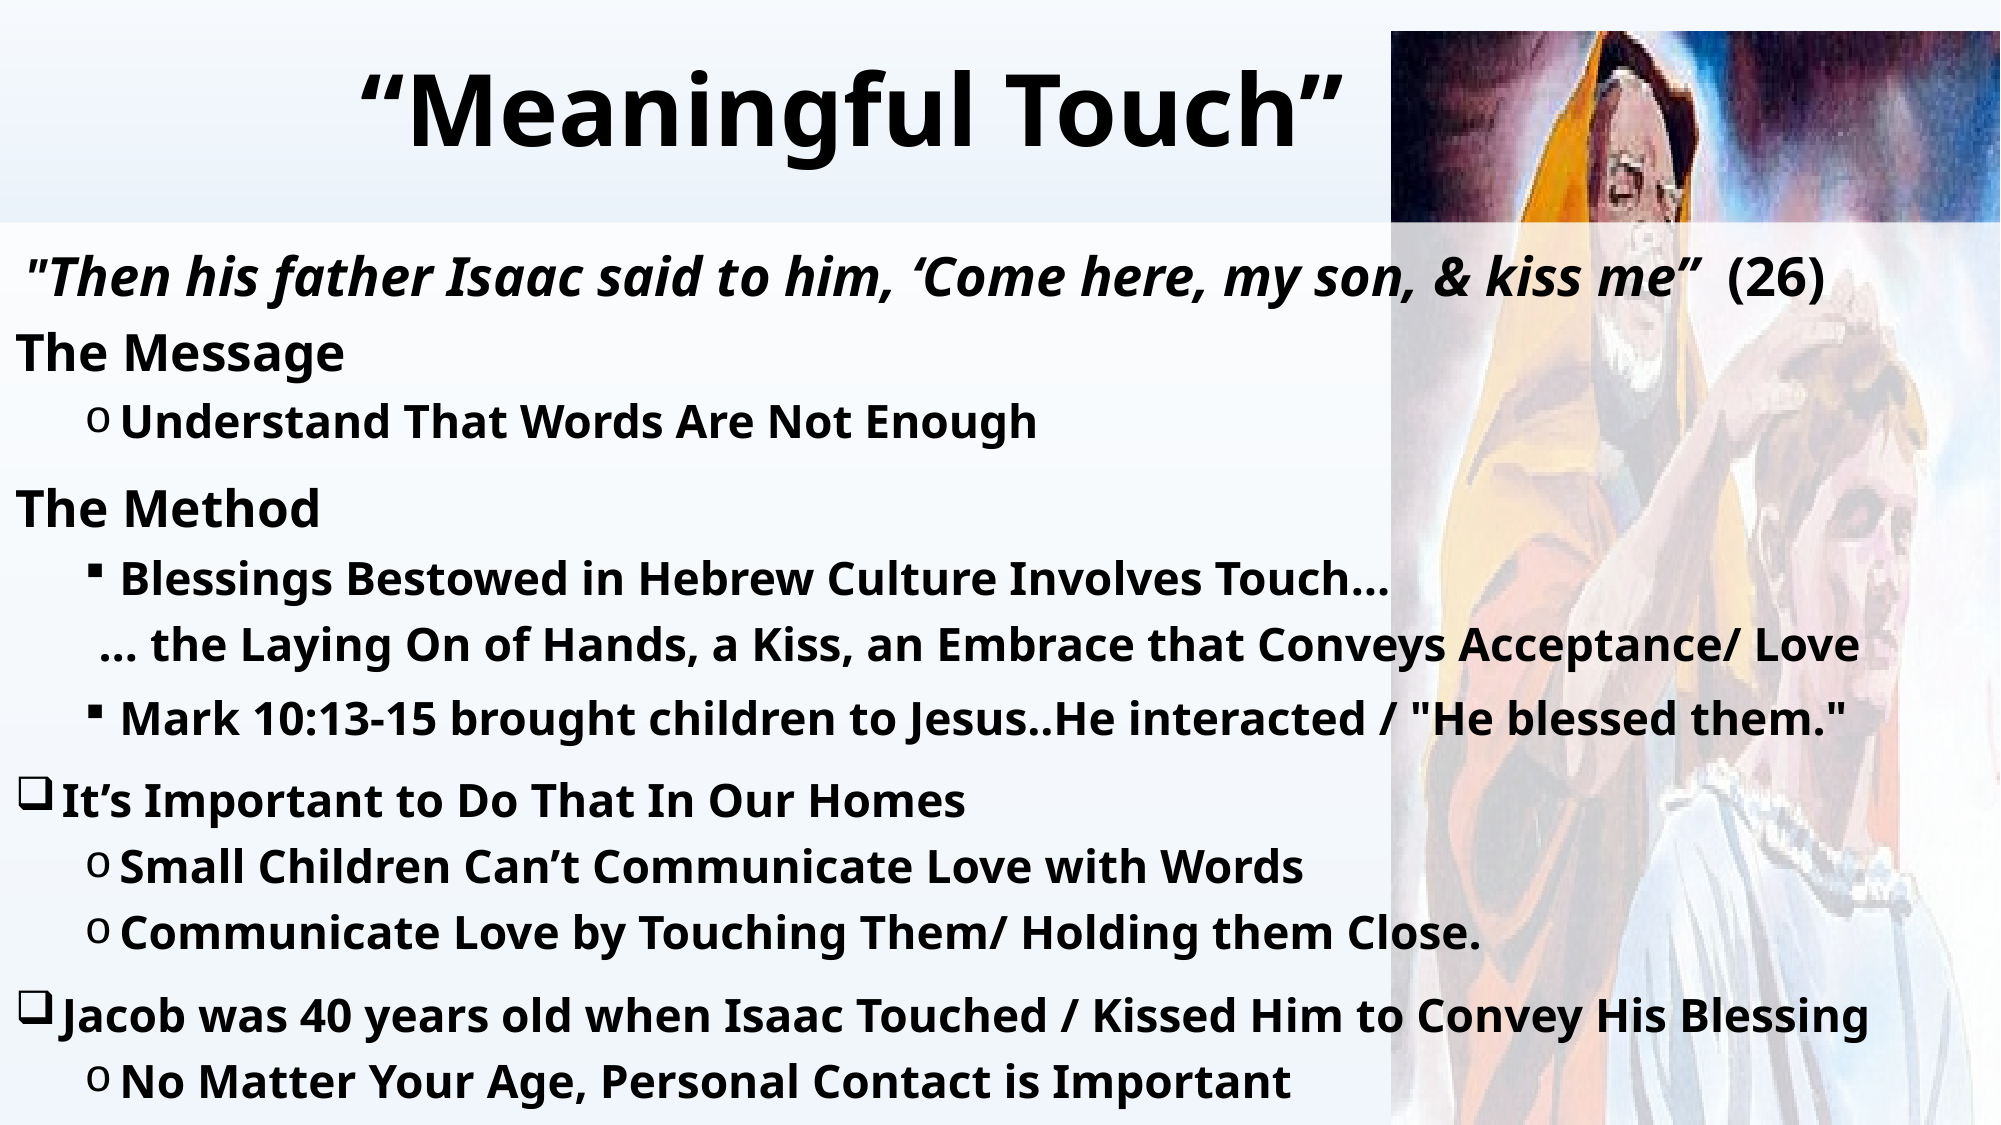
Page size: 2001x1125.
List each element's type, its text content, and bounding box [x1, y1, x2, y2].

list "Then his father Isaac said to him, ‘Come here, my son, & kiss me” (26) The Message Understand That Words Are Not Enough The Method Blessings Bestowed in Hebrew Culture Involves Touch… … the Laying On of Hands, a Kiss, an Embrace that Conveys Acceptance/ Love Mark 10:13-15 brought children to Jesus..He interacted / "He blessed them." It’s Important to Do That In Our Homes Small Children Can’t Communicate Love with Words Communicate Love by Touching Them/ Holding them Close. Jacob was 40 years old when Isaac Touched / Kissed Him to Convey His Blessing No Matter Your Age, Personal Contact is Important [0, 222, 1391, 1125]
title “Meaningful Touch” [137, 4, 1863, 222]
picture [1391, 31, 2000, 1125]
